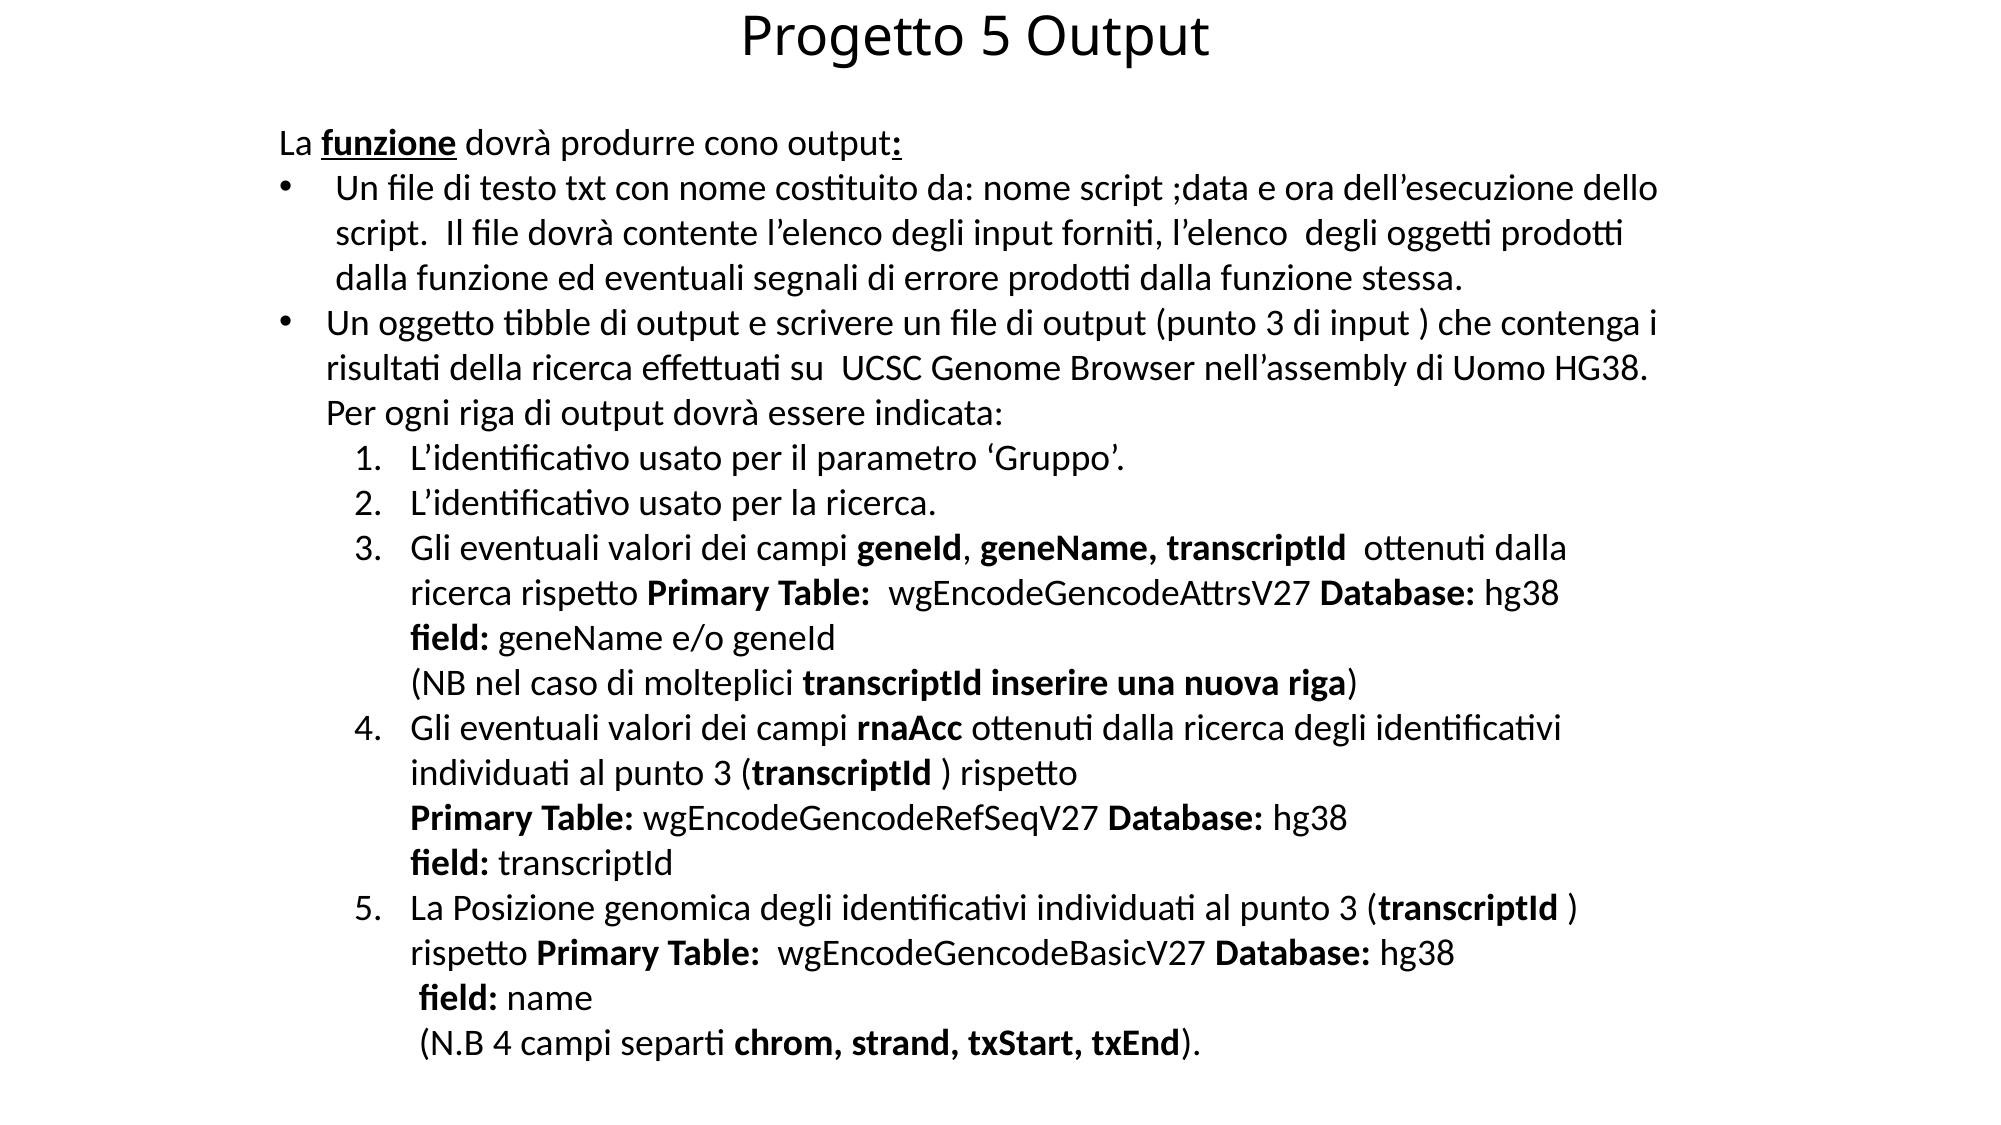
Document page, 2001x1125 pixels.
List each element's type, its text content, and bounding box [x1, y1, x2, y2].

text_box La funzione dovrà produrre cono output: Un file di testo txt con nome costituito da: nome script ;data e ora dell’esecuzione dello script. Il file dovrà contente l’elenco degli input forniti, l’elenco degli oggetti prodotti dalla funzione ed eventuali segnali di errore prodotti dalla funzione stessa. Un oggetto tibble di output e scrivere un file di output (punto 3 di input ) che contenga i risultati della ricerca effettuati su UCSC Genome Browser nell’assembly di Uomo HG38. Per ogni riga di output dovrà essere indicata: L’identificativo usato per il parametro ‘Gruppo’. L’identificativo usato per la ricerca. Gli eventuali valori dei campi geneId, geneName, transcriptId ottenuti dalla ricerca rispetto Primary Table: wgEncodeGencodeAttrsV27 Database: hg38 field: geneName e/o geneId (NB nel caso di molteplici transcriptId inserire una nuova riga) Gli eventuali valori dei campi rnaAcc ottenuti dalla ricerca degli identificativi individuati al punto 3 (transcriptId ) rispetto Primary Table: wgEncodeGencodeRefSeqV27 Database: hg38 field: transcriptId La Posizione genomica degli identificativi individuati al punto 3 (transcriptId ) rispetto Primary Table: wgEncodeGencodeBasicV27 Database: hg38 field: name (N.B 4 campi separti chrom, strand, txStart, txEnd). [264, 110, 1687, 1115]
title Progetto 5 Output [351, 0, 1600, 75]
